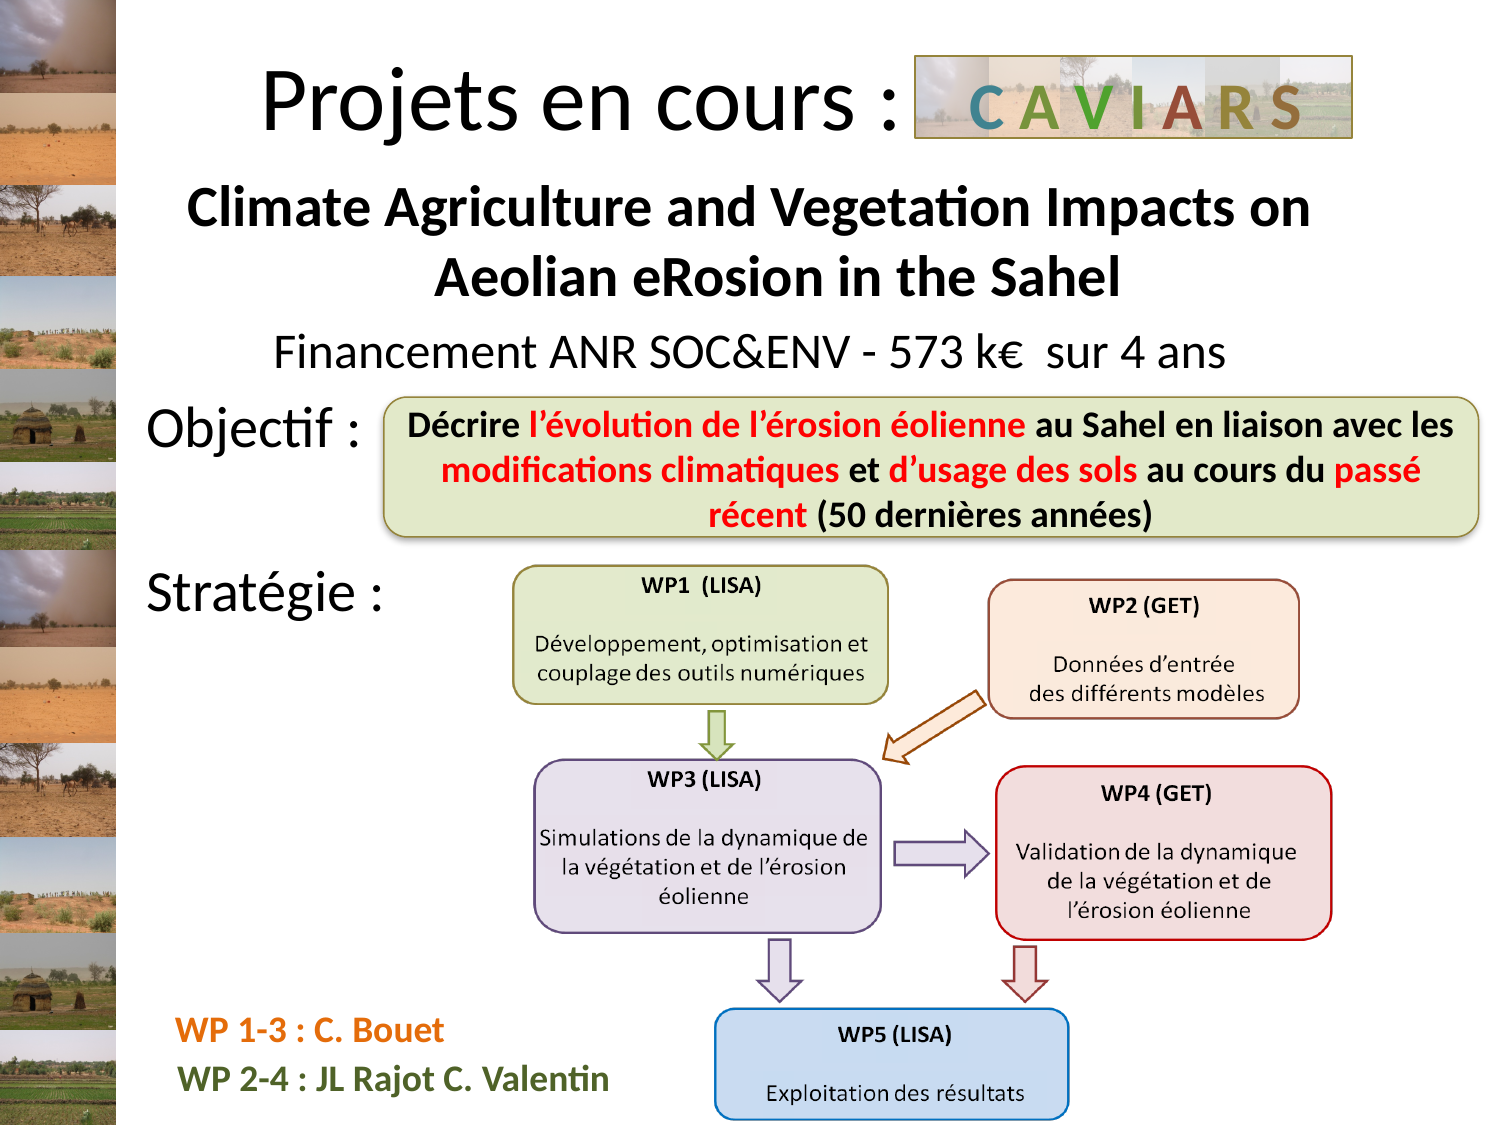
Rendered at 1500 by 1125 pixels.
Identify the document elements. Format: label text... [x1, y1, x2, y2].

text_box Décrire l’évolution de l’érosion éolienne au Sahel en liaison avec les modifications climatiques et d’usage des sols au cours du passé récent (50 dernières années) [382, 396, 1480, 538]
list Climate Agriculture and Vegetation Impacts on Aeolian eRosion in the Sahel Financement ANR SOC&ENV - 573 k€ sur 4 ans Objectif : Stratégie : [120, 188, 1425, 904]
text_box Projets en cours : CAVIARS [117, 0, 1425, 188]
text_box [915, 55, 1353, 152]
text_box WP 2-4 : JL Rajot C. Valentin [162, 1046, 505, 1107]
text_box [0, 550, 116, 1125]
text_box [0, 0, 116, 550]
picture [511, 562, 1350, 1122]
text_box WP 1-3 : C. Bouet [160, 997, 461, 1058]
